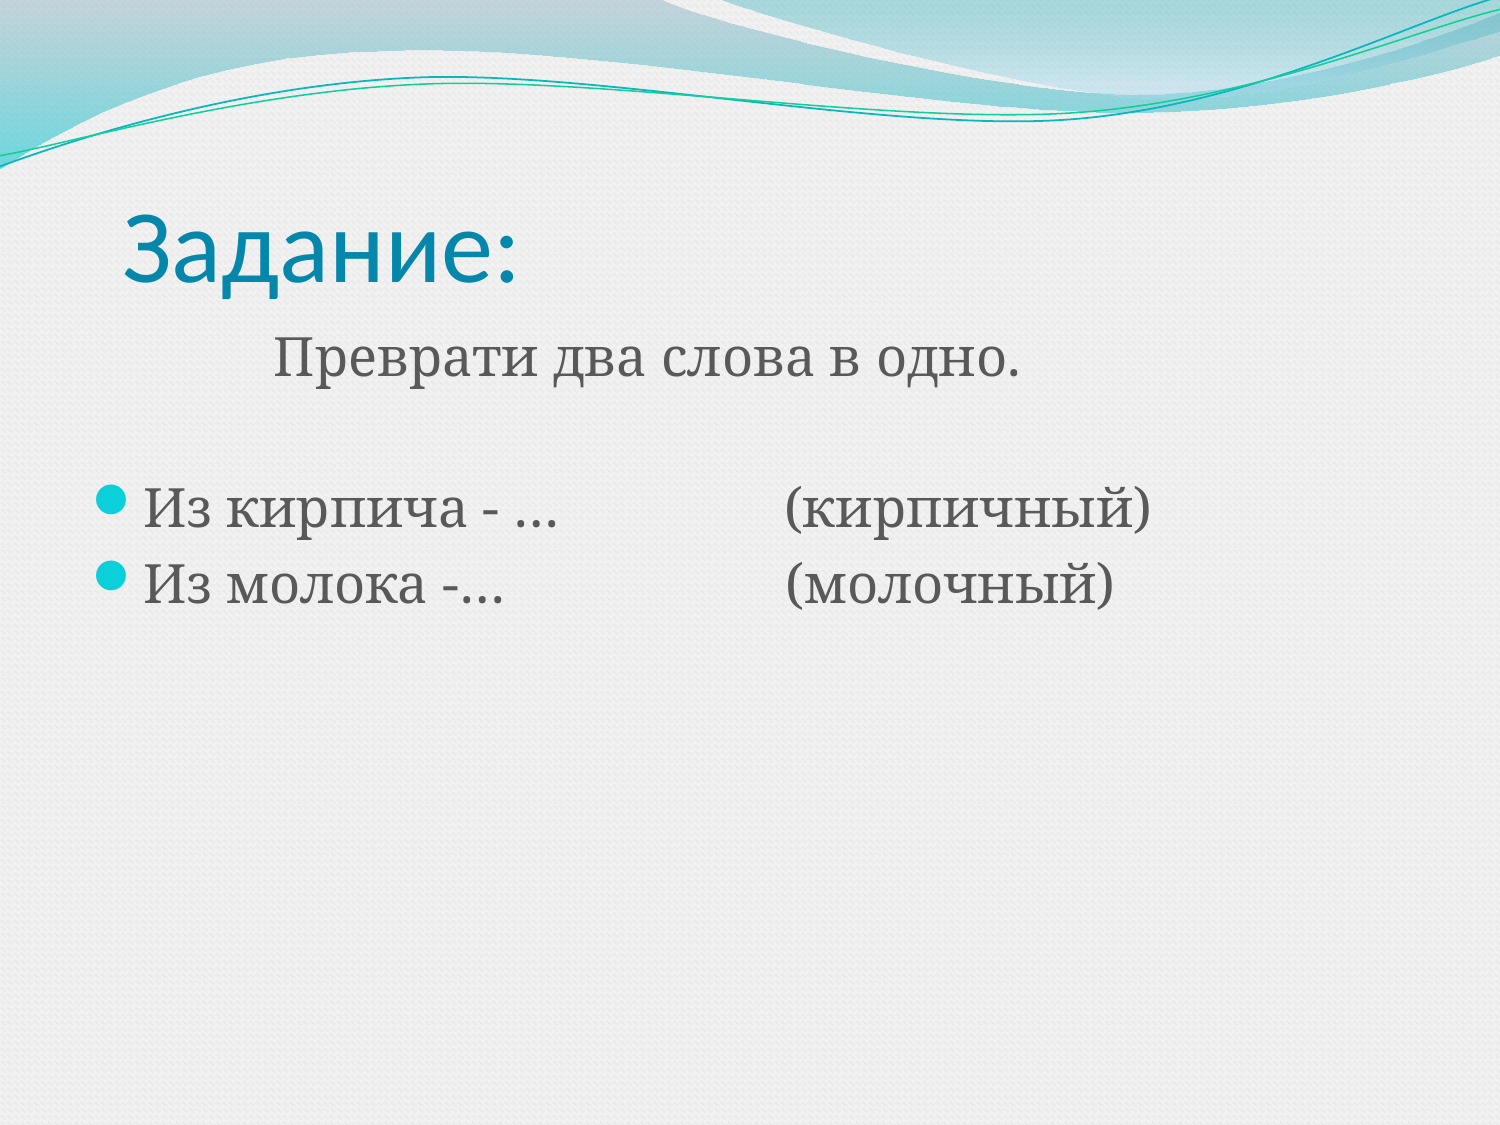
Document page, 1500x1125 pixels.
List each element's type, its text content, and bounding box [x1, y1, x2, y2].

list Преврати два слова в одно. Из кирпича - … (кирпичный) Из молока -… (молочный) [76, 314, 1428, 1035]
title Задание: [74, 115, 1426, 304]
